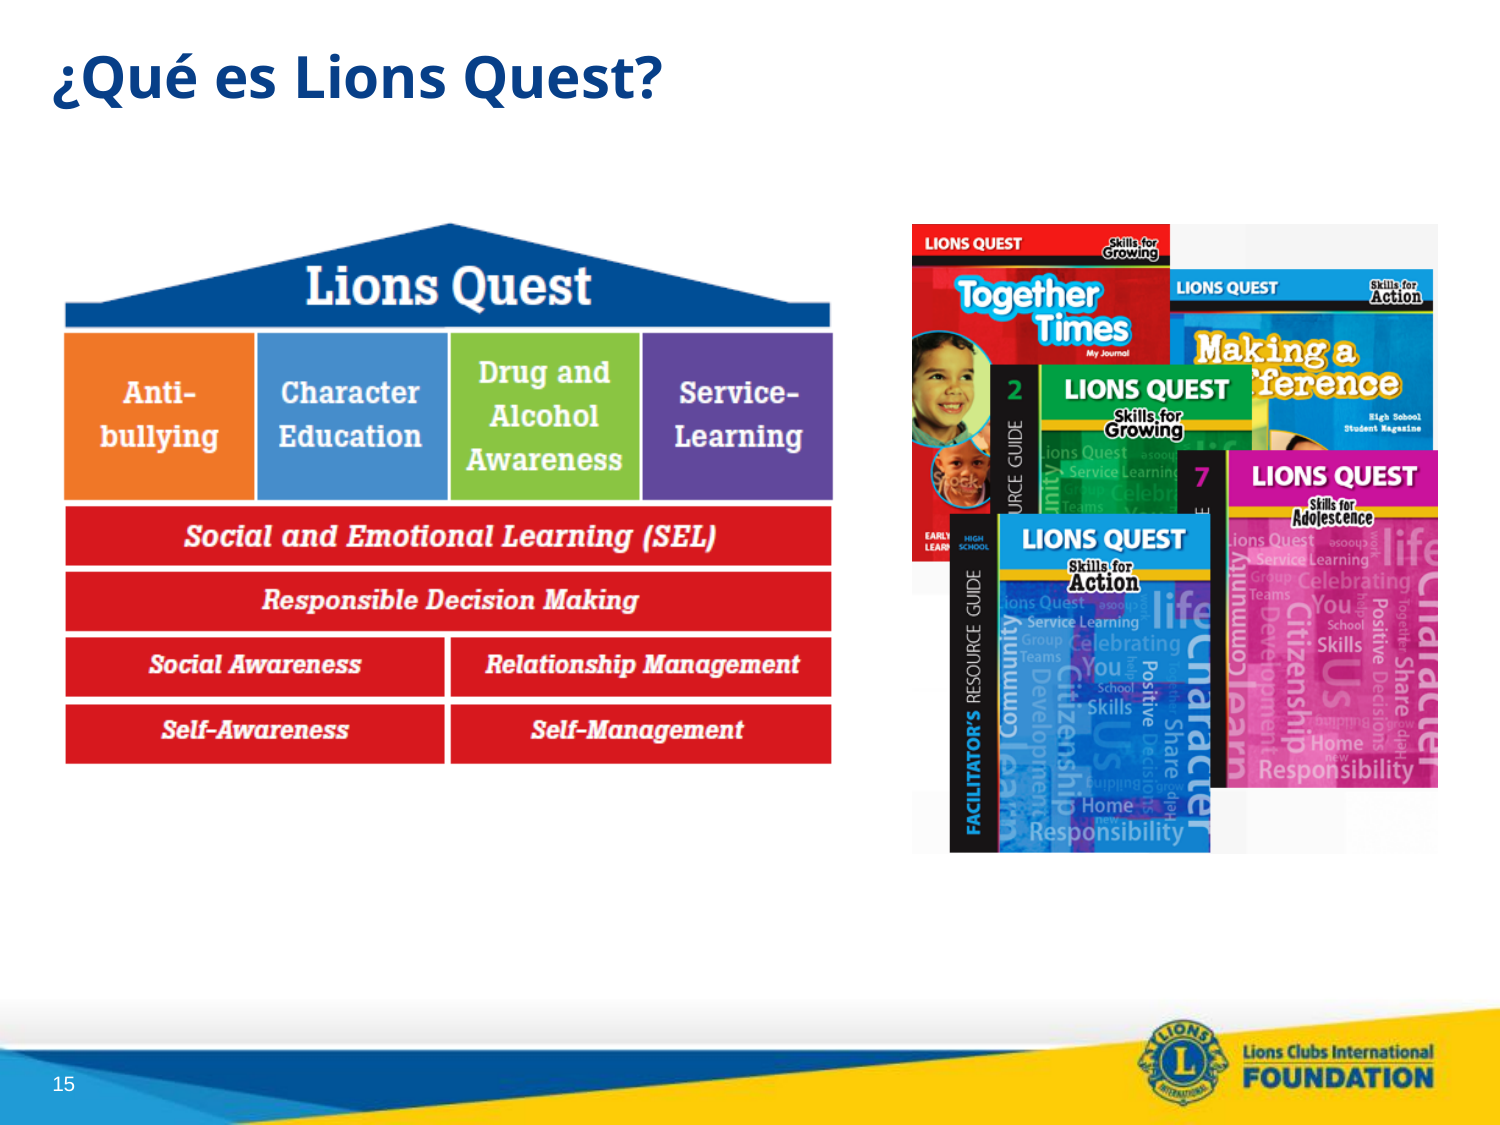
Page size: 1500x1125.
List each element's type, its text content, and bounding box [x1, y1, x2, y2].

title ¿Qué es Lions Quest? [37, 37, 1375, 113]
picture [0, 0, 1500, 1125]
